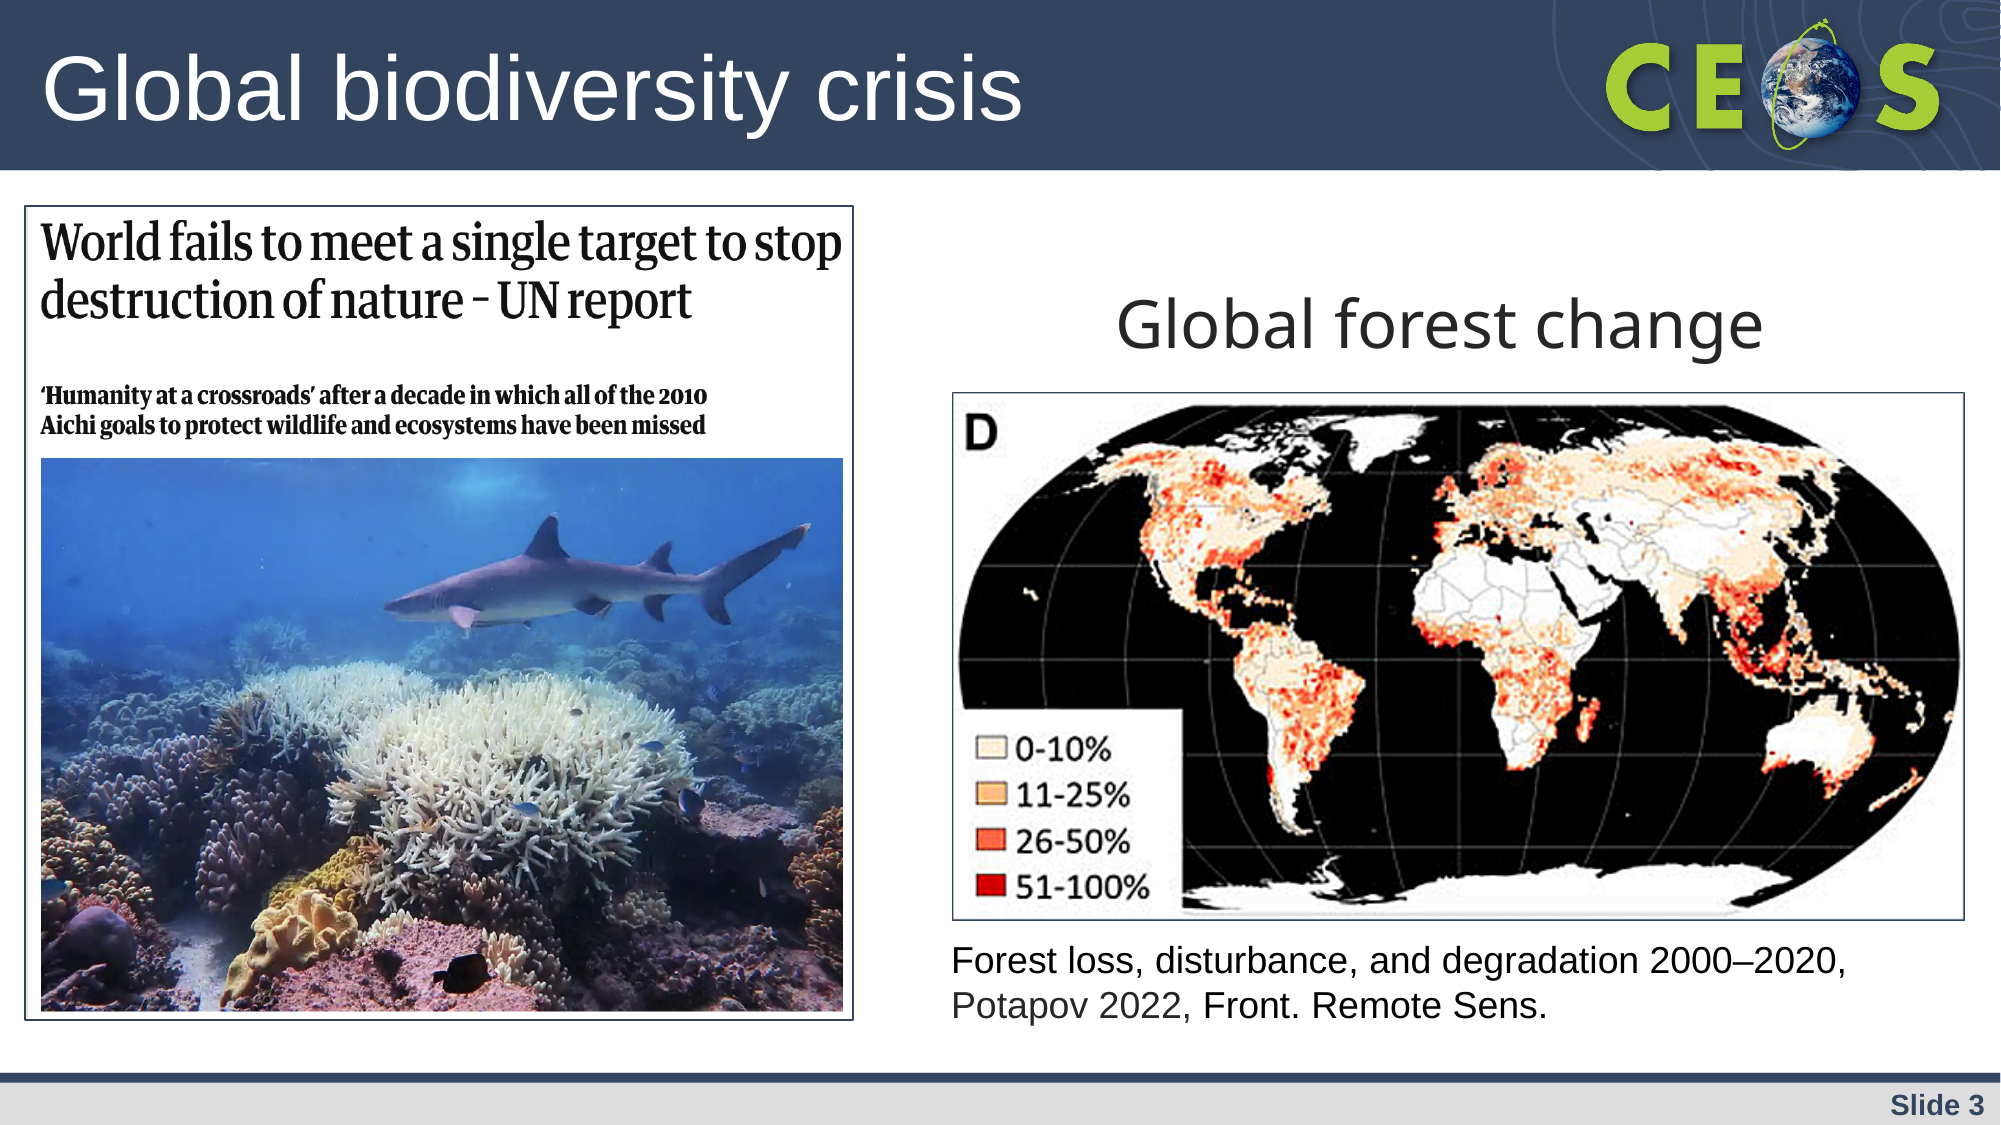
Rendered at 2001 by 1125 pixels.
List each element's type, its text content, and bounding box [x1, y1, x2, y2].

picture [25, 206, 853, 1020]
text_box Forest loss, disturbance, and degradation 2000–2020, Potapov 2022, Front. Remote Sens. [936, 928, 1946, 1034]
picture [951, 391, 1965, 921]
title Global biodiversity crisis [25, 33, 1566, 162]
text_box Global forest change [1078, 273, 1803, 369]
picture [1606, 18, 1939, 150]
